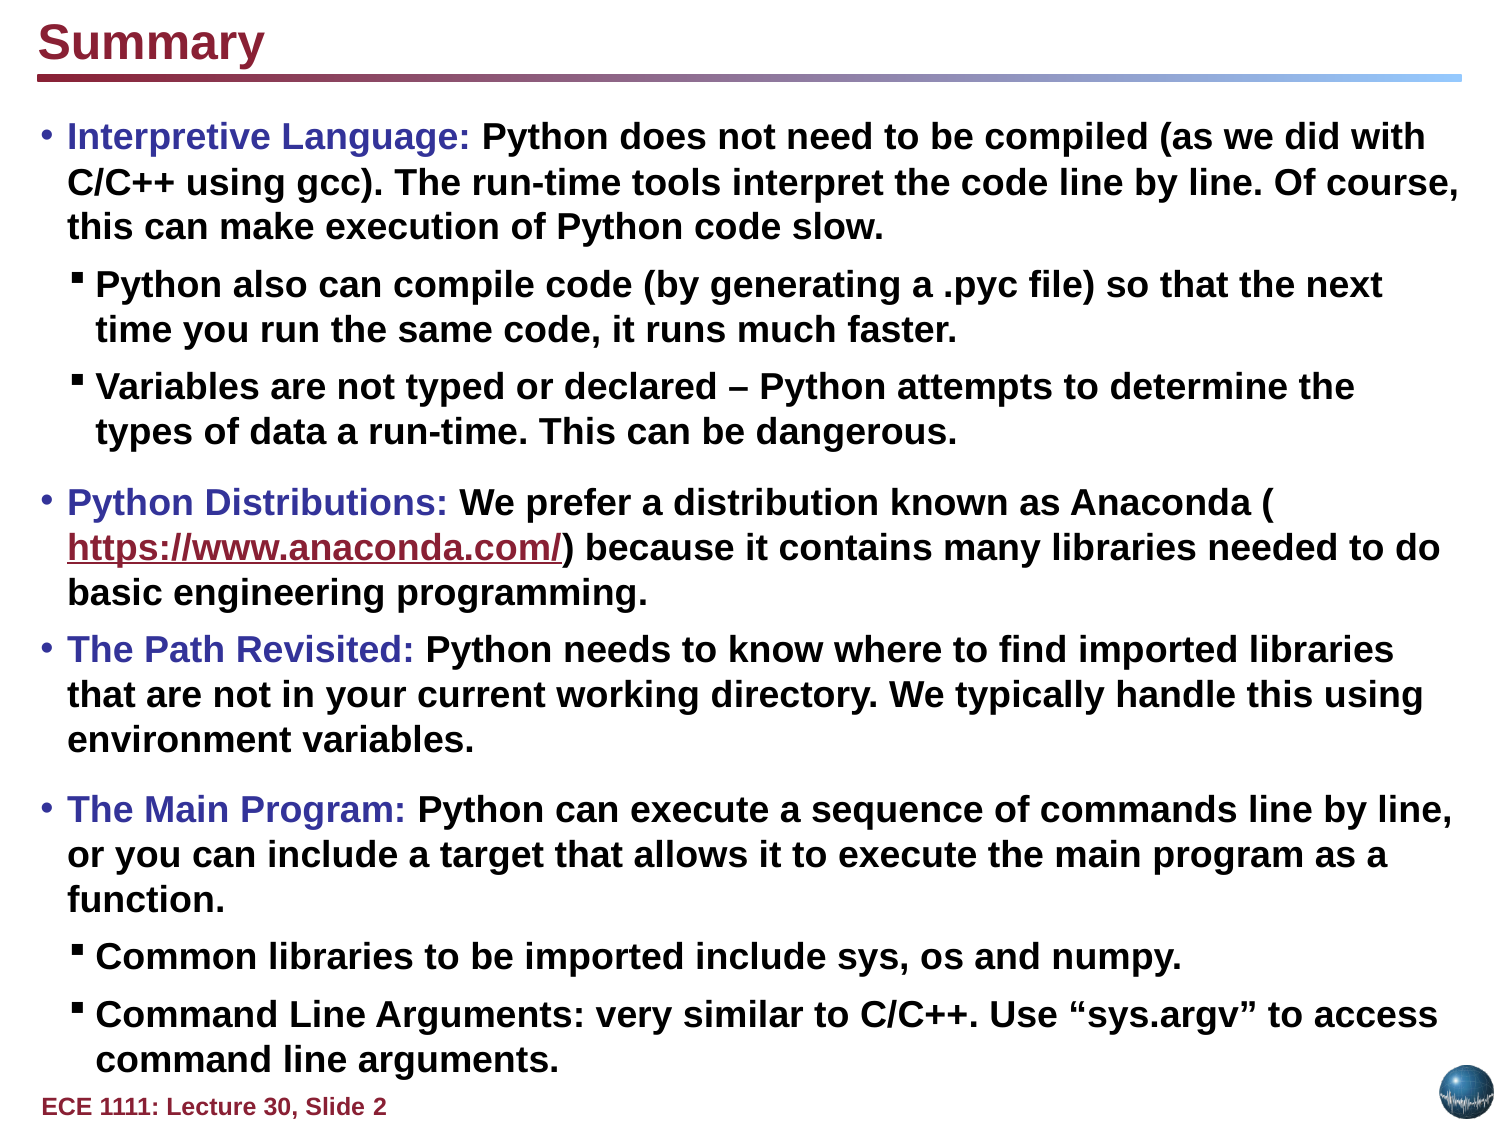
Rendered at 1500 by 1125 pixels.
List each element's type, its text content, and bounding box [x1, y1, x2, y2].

text_box Interpretive Language: Python does not need to be compiled (as we did with C/C++ using gcc). The run-time tools interpret the code line by line. Of course, this can make execution of Python code slow. Python also can compile code (by generating a .pyc file) so that the next time you run the same code, it runs much faster. Variables are not typed or declared – Python attempts to determine the types of data a run-time. This can be dangerous. Python Distributions: We prefer a distribution known as Anaconda (https://www.anaconda.com/) because it contains many libraries needed to do basic engineering programming. The Path Revisited: Python needs to know where to find imported libraries that are not in your current working directory. We typically handle this using environment variables. The Main Program: Python can execute a sequence of commands line by line, or you can include a target that allows it to execute the main program as a function. Common libraries to be imported include sys, os and numpy. Command Line Arguments: very similar to C/C++. Use “sys.argv” to access command line arguments. [38, 112, 1463, 1086]
text_box Summary [37, 9, 1463, 70]
picture [1439, 1065, 1494, 1119]
